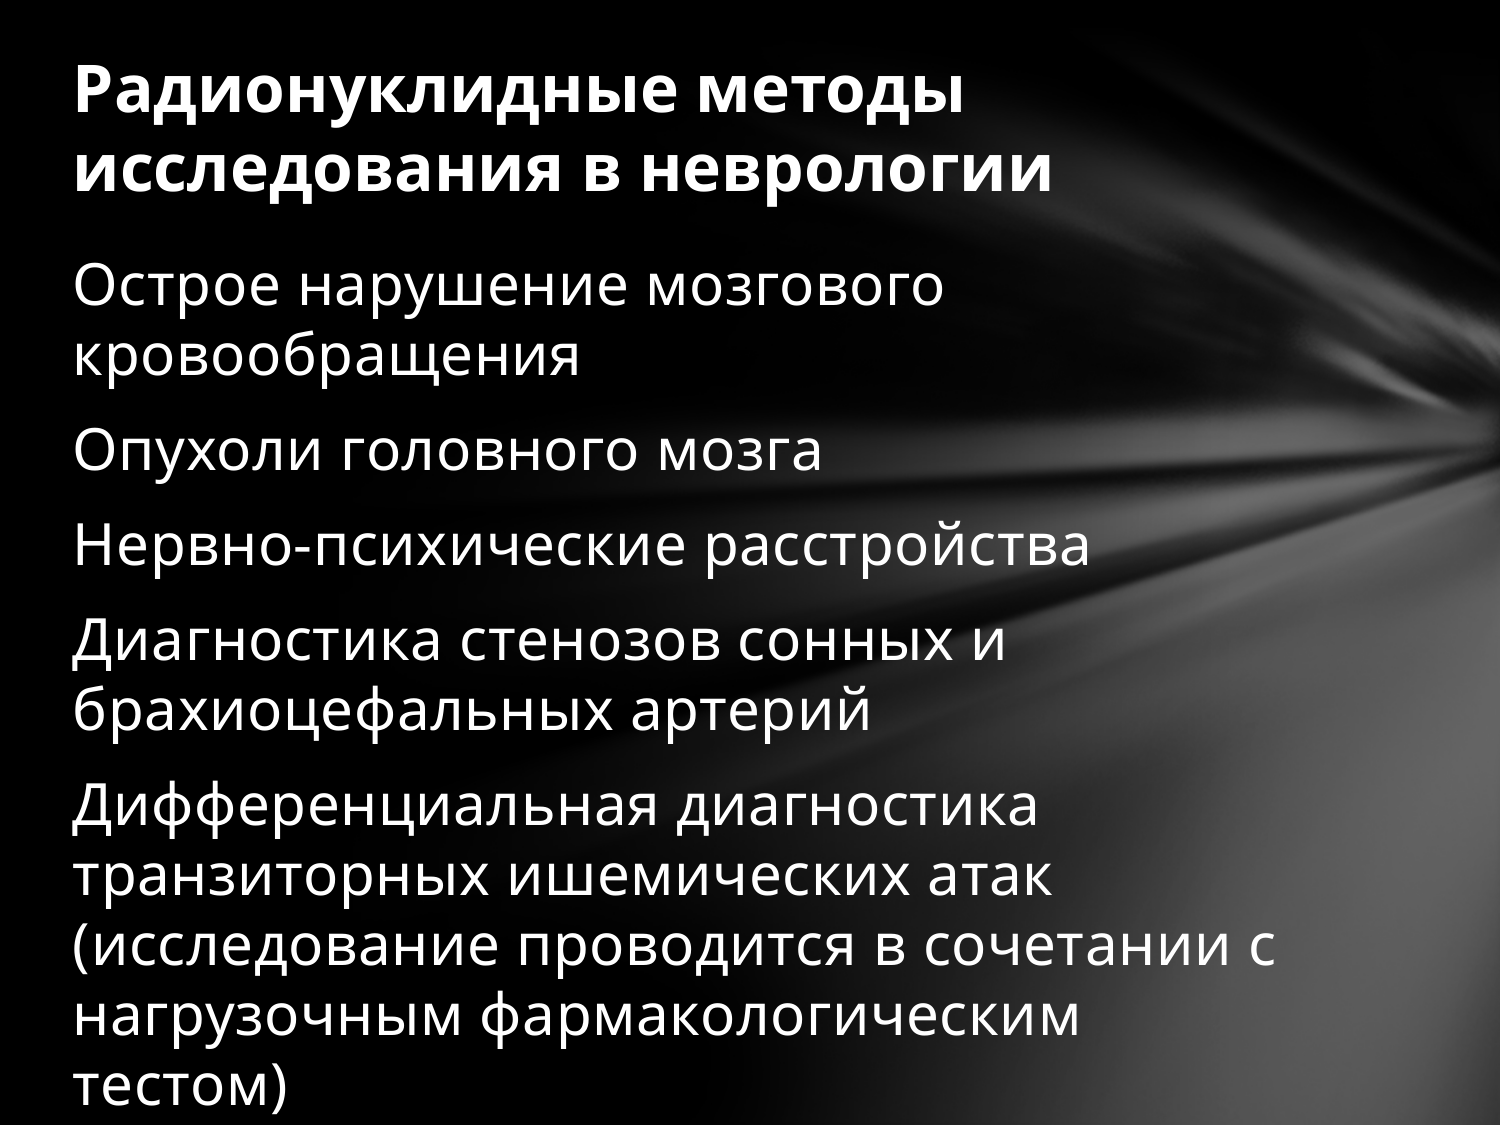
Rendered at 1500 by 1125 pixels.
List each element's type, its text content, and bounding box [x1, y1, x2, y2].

title Радионуклидные методы исследования в неврологии [57, 37, 1318, 213]
list Острое нарушение мозгового кровообращения Опухоли головного мозга Нервно-психические расстройства Диагностика стенозов сонных и брахиоцефальных артерий Дифференциальная диагностика транзиторных ишемических атак (исследование проводится в сочетании с нагрузочным фармакологическим тестом) [57, 239, 1318, 1015]
